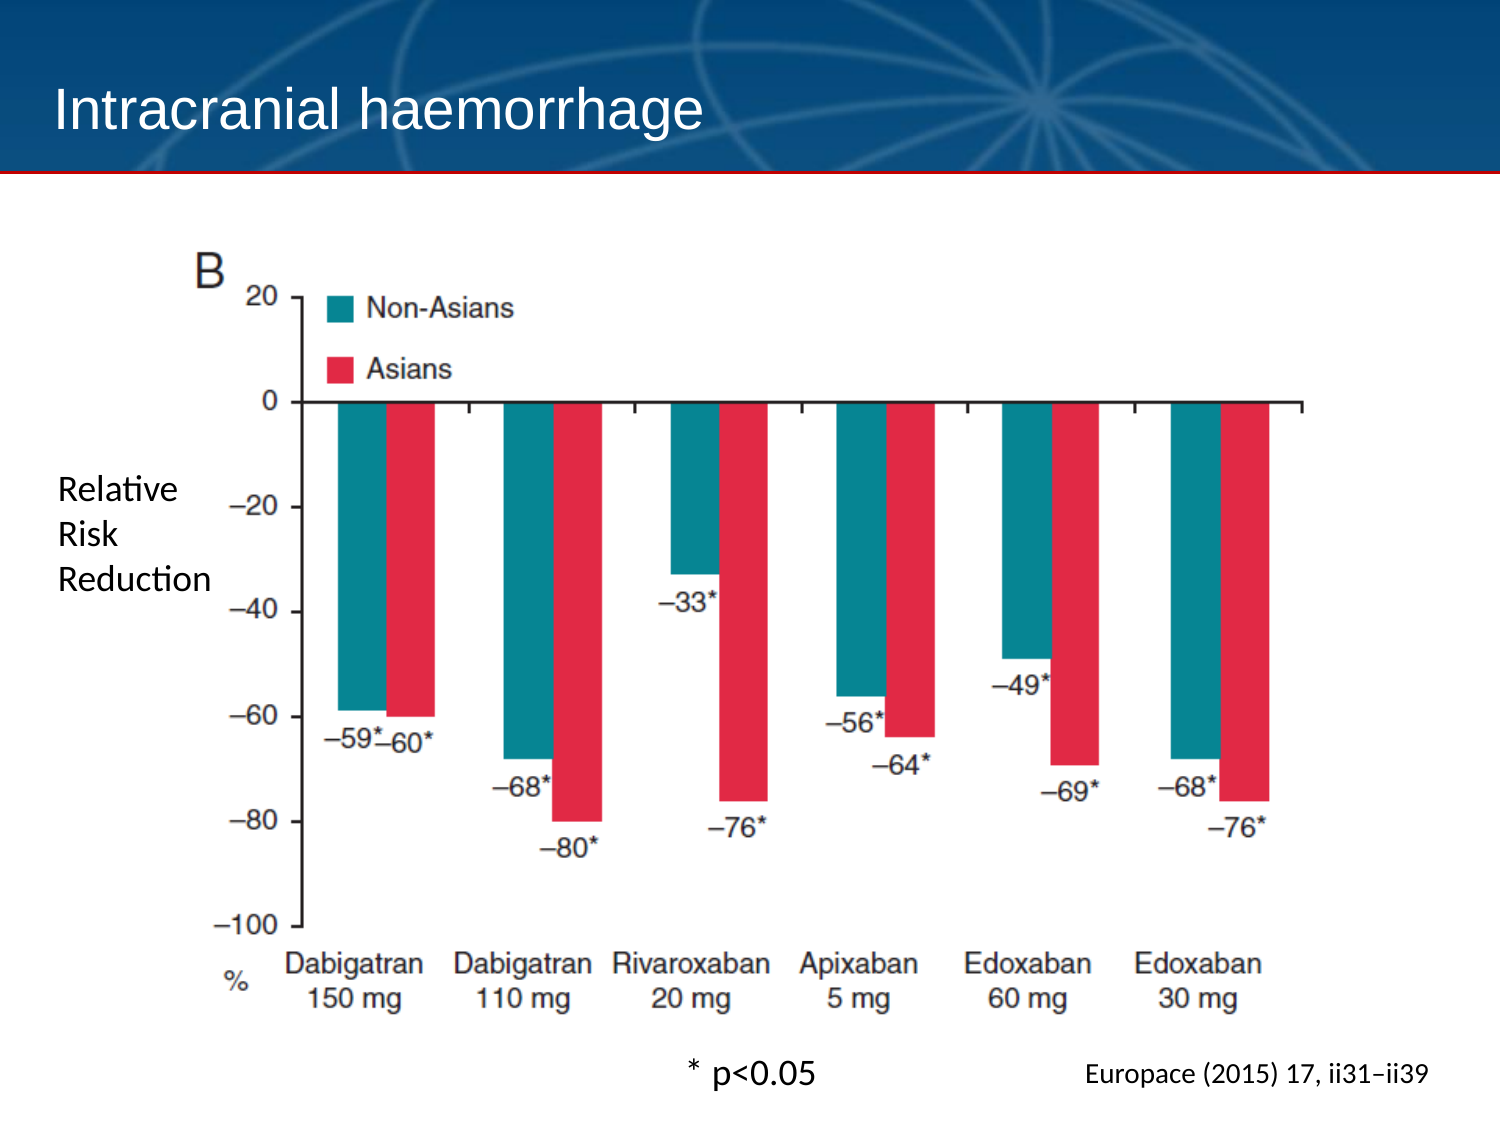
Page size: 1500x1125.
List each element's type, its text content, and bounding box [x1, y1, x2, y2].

picture [0, 0, 1500, 171]
picture [181, 243, 1319, 1041]
text_box Relative Risk Reduction [43, 456, 176, 607]
text_box * p<0.05 [669, 1050, 832, 1100]
text_box Europace (2015) 17, ii31–ii39 [1070, 1046, 1445, 1097]
title Intracranial haemorrhage [53, 30, 1444, 149]
